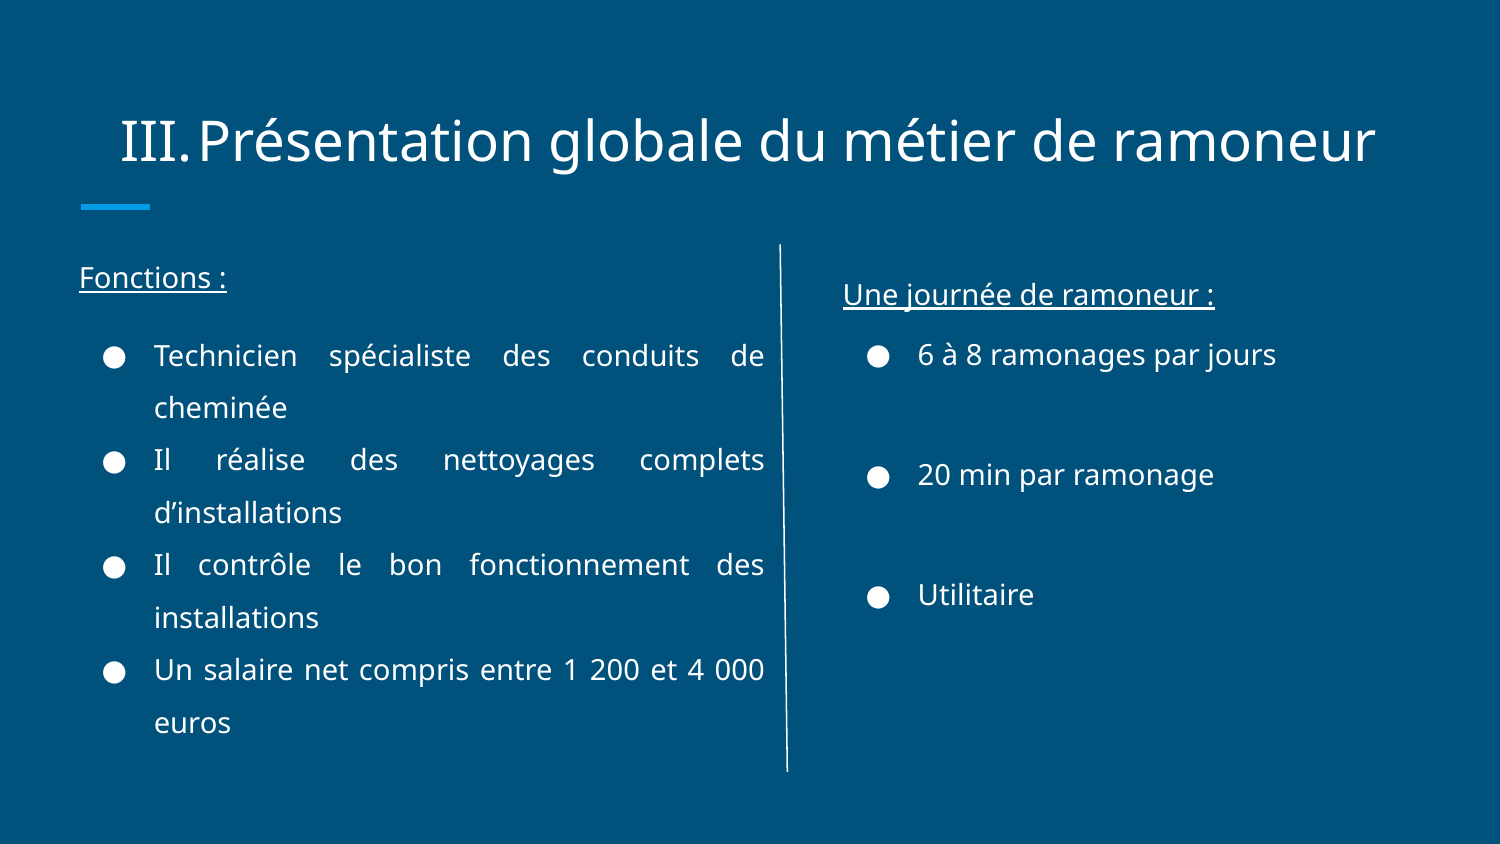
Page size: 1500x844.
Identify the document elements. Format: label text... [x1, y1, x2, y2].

list Une journée de ramoneur : 6 à 8 ramonages par jours 20 min par ramonage Utilitaire [827, 255, 1488, 671]
title Présentation globale du métier de ramoneur [63, 75, 1437, 188]
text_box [779, 244, 788, 773]
list Fonctions : Technicien spécialiste des conduits de cheminée Il réalise des nettoyages complets d’installations Il contrôle le bon fonctionnement des installations Un salaire net compris entre 1 200 et 4 000 euros [63, 244, 777, 737]
